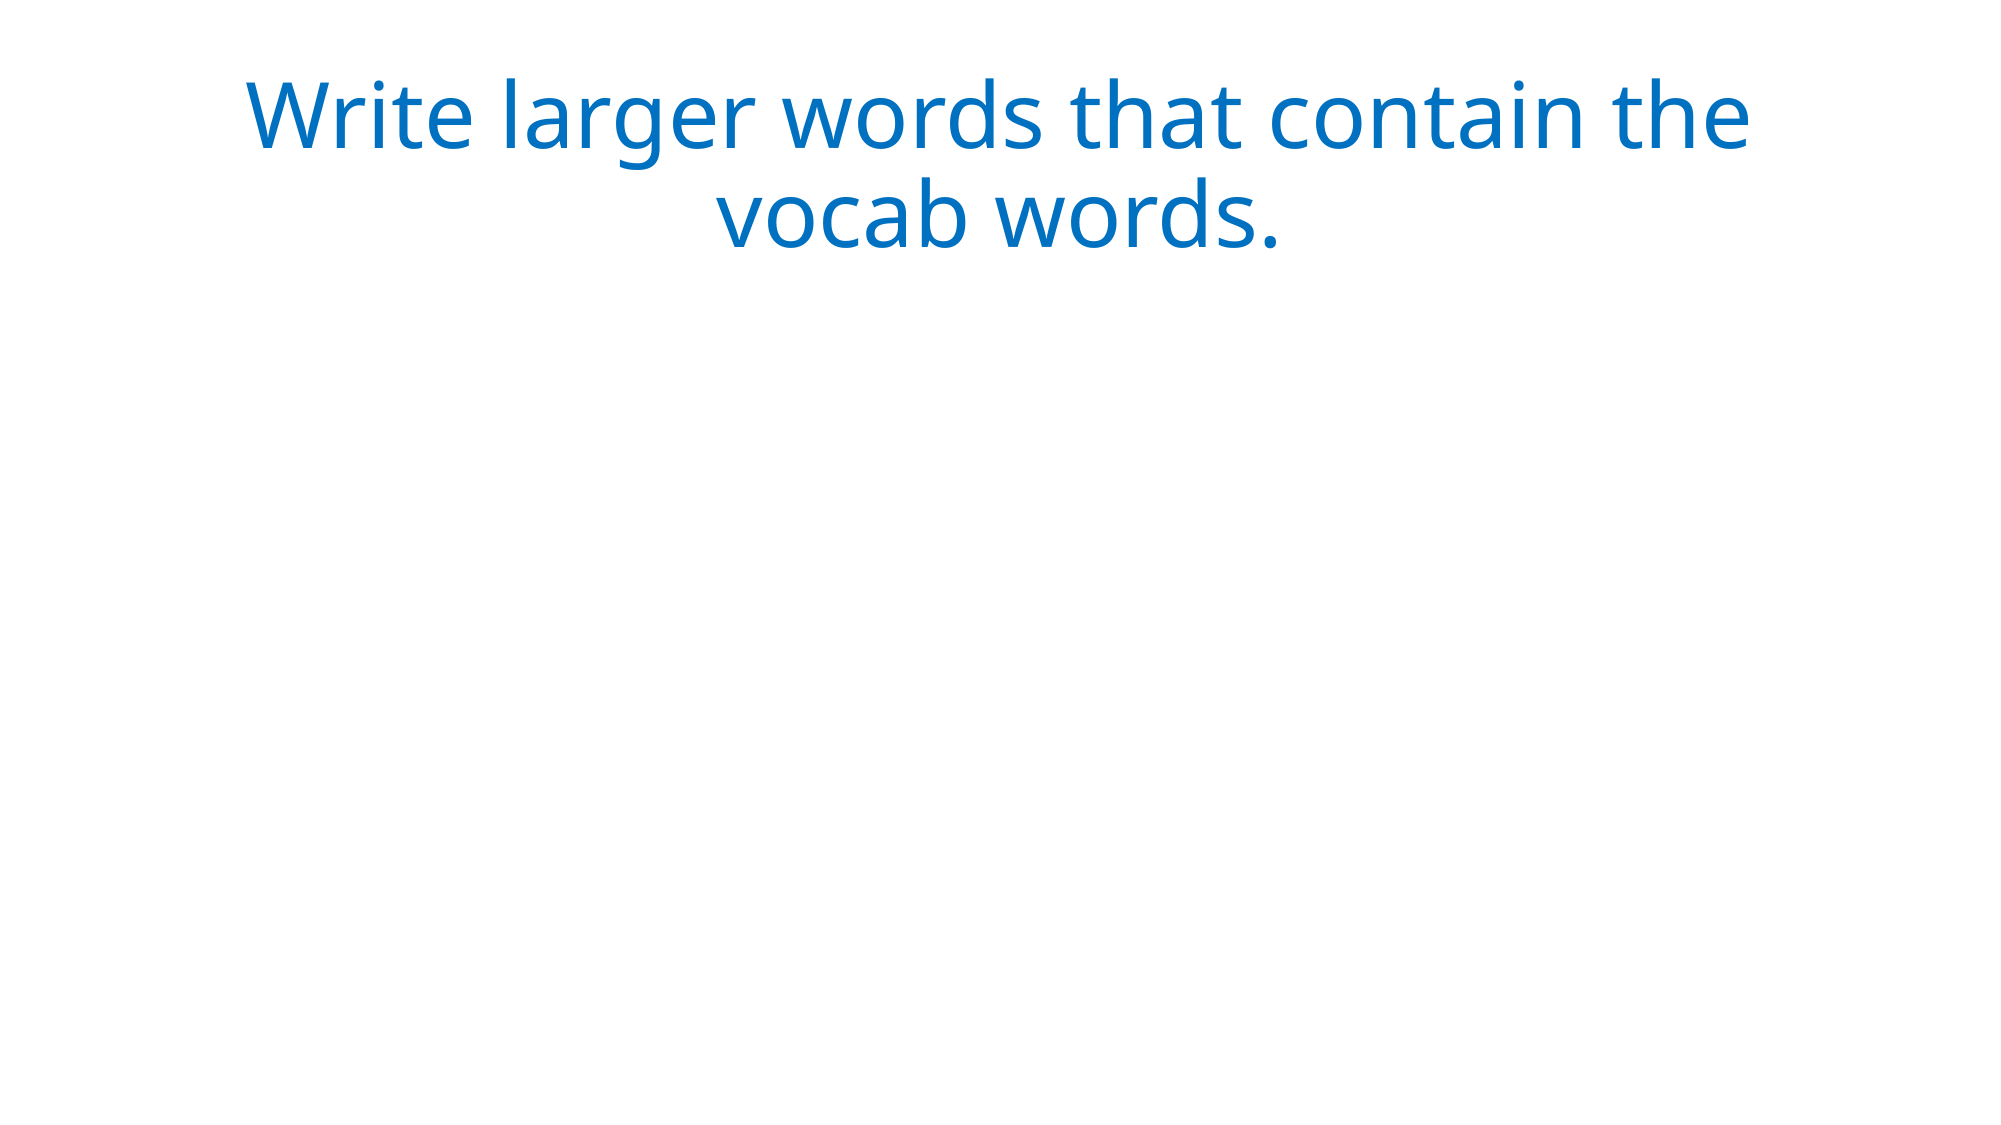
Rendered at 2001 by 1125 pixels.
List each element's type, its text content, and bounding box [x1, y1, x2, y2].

title Write larger words that contain the vocab words. [137, 59, 1863, 278]
